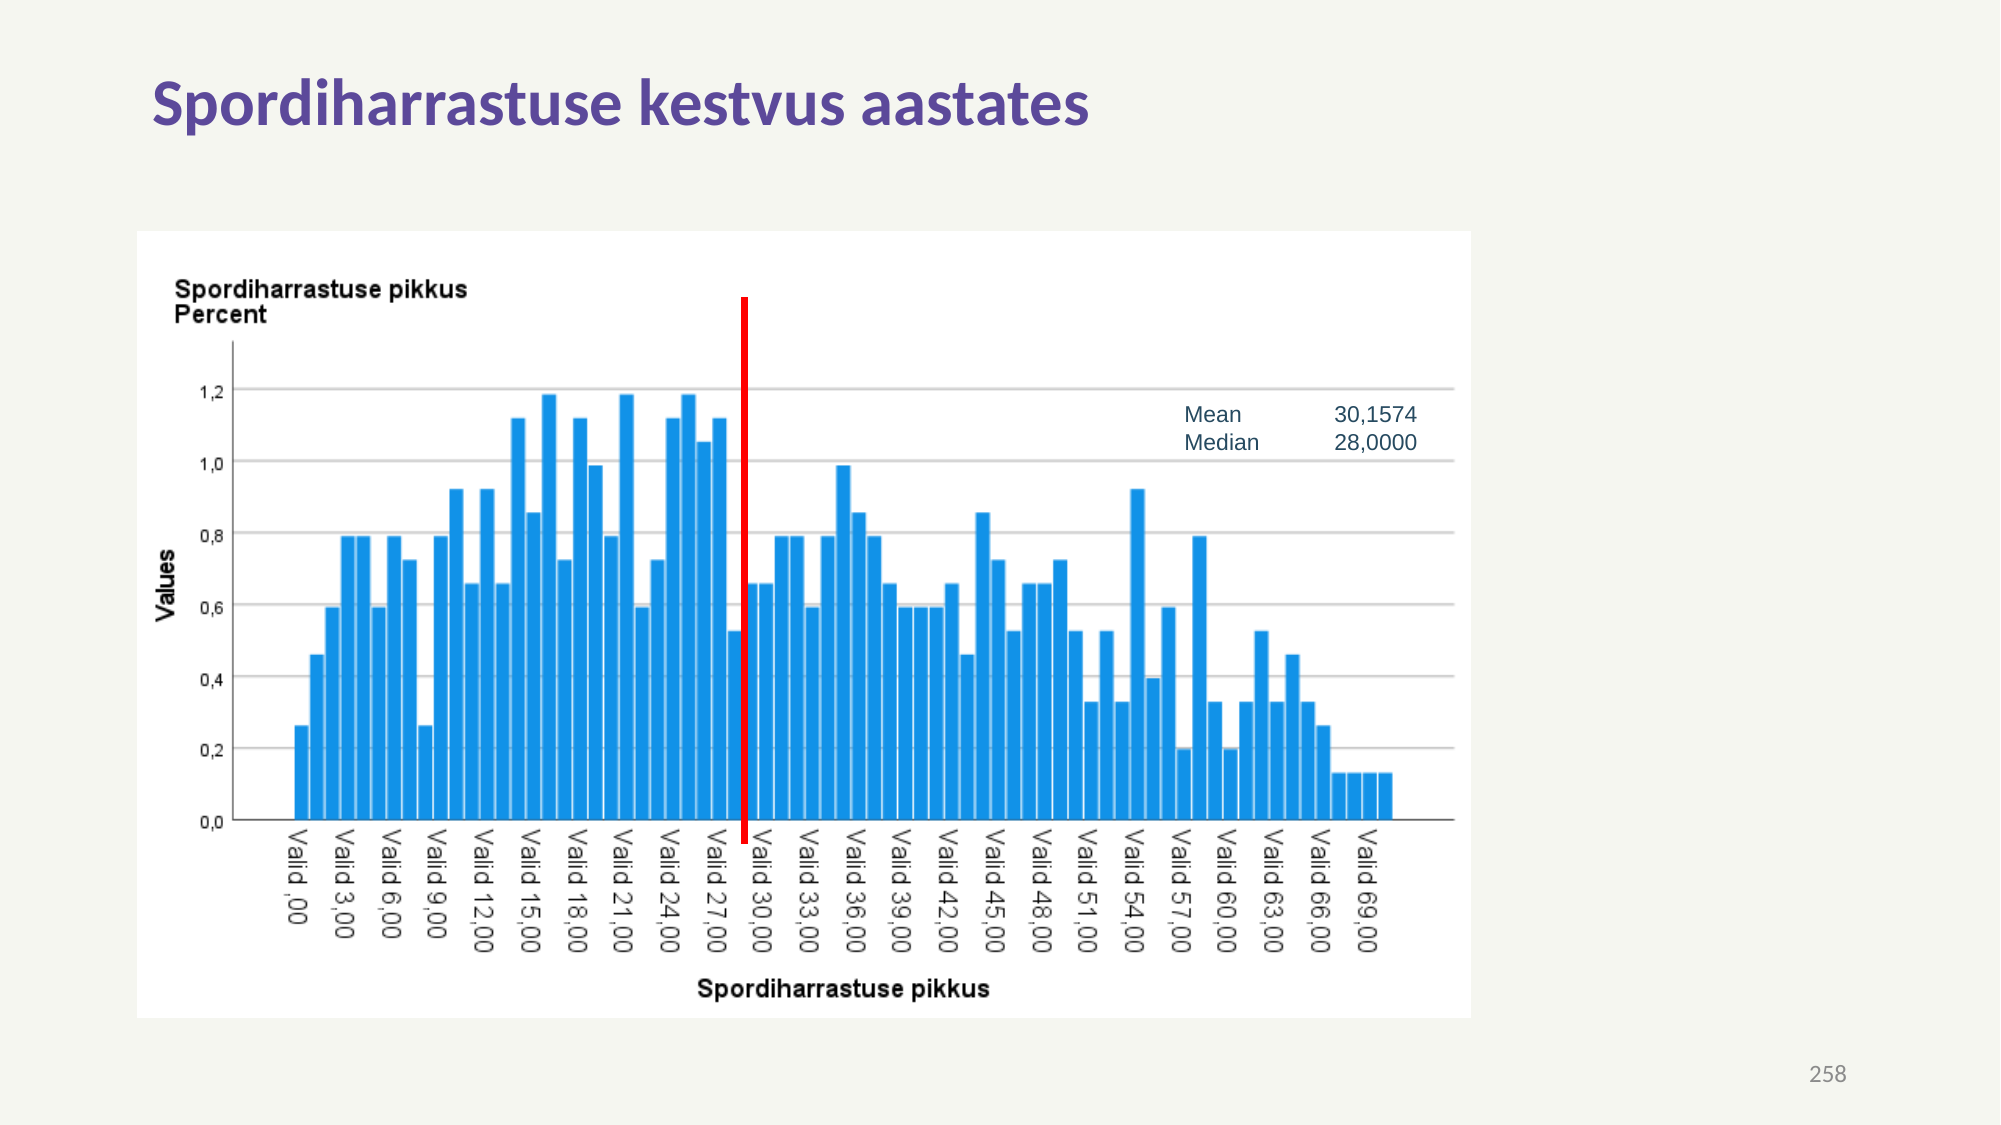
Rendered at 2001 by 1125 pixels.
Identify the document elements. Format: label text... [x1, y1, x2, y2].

title Spordiharrastuse kestvus aastates [137, 59, 1863, 278]
slide_number 258 [1412, 1042, 1863, 1103]
picture [137, 231, 1471, 1018]
